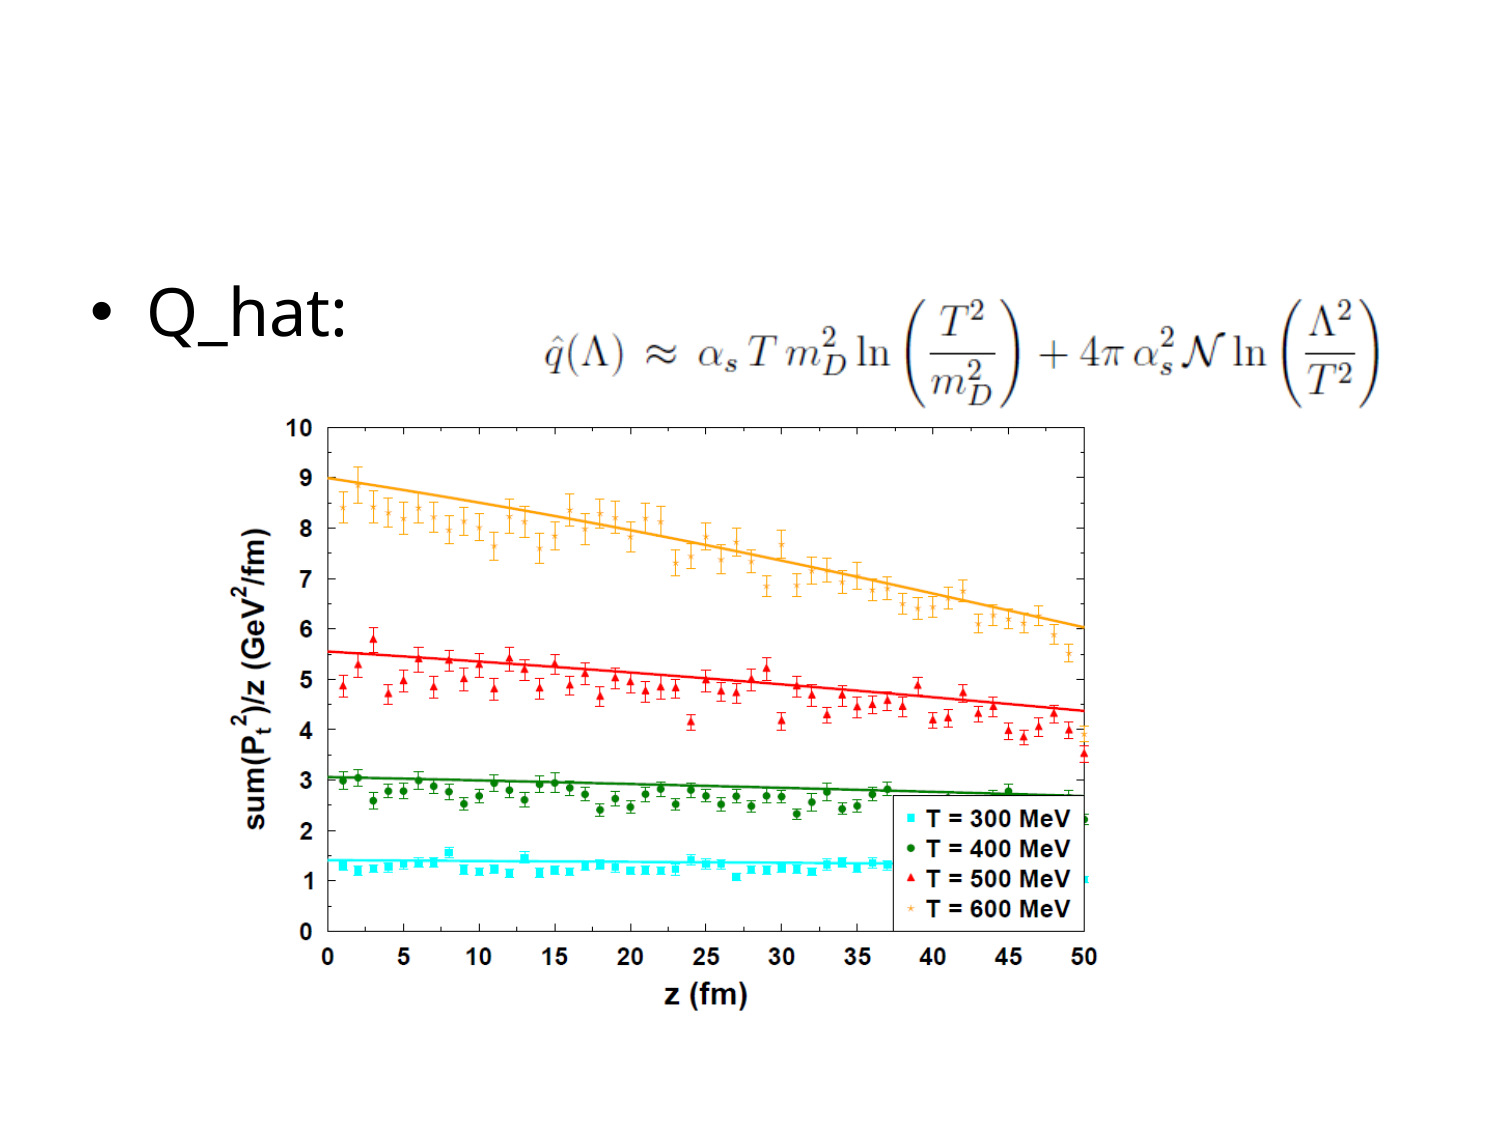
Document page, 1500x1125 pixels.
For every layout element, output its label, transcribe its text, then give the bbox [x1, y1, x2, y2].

list Q_hat: [74, 262, 1426, 1006]
picture [206, 290, 1408, 1021]
